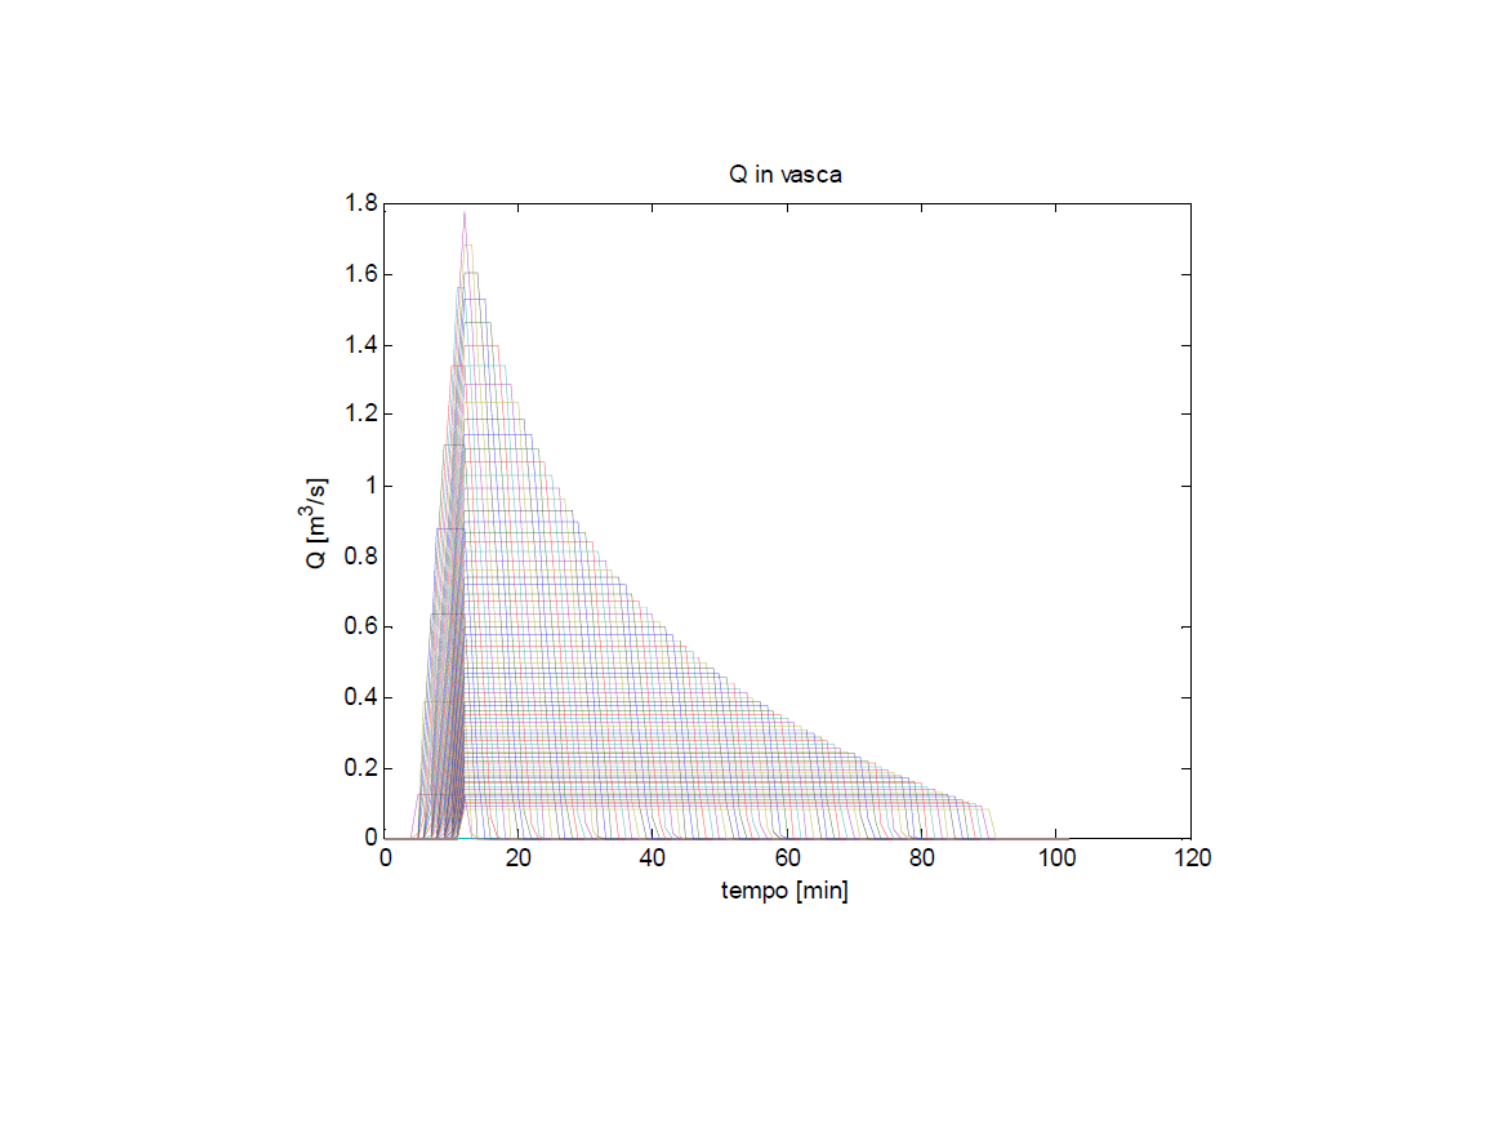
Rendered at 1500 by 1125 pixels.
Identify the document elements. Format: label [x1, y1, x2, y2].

picture [194, 113, 1402, 985]
